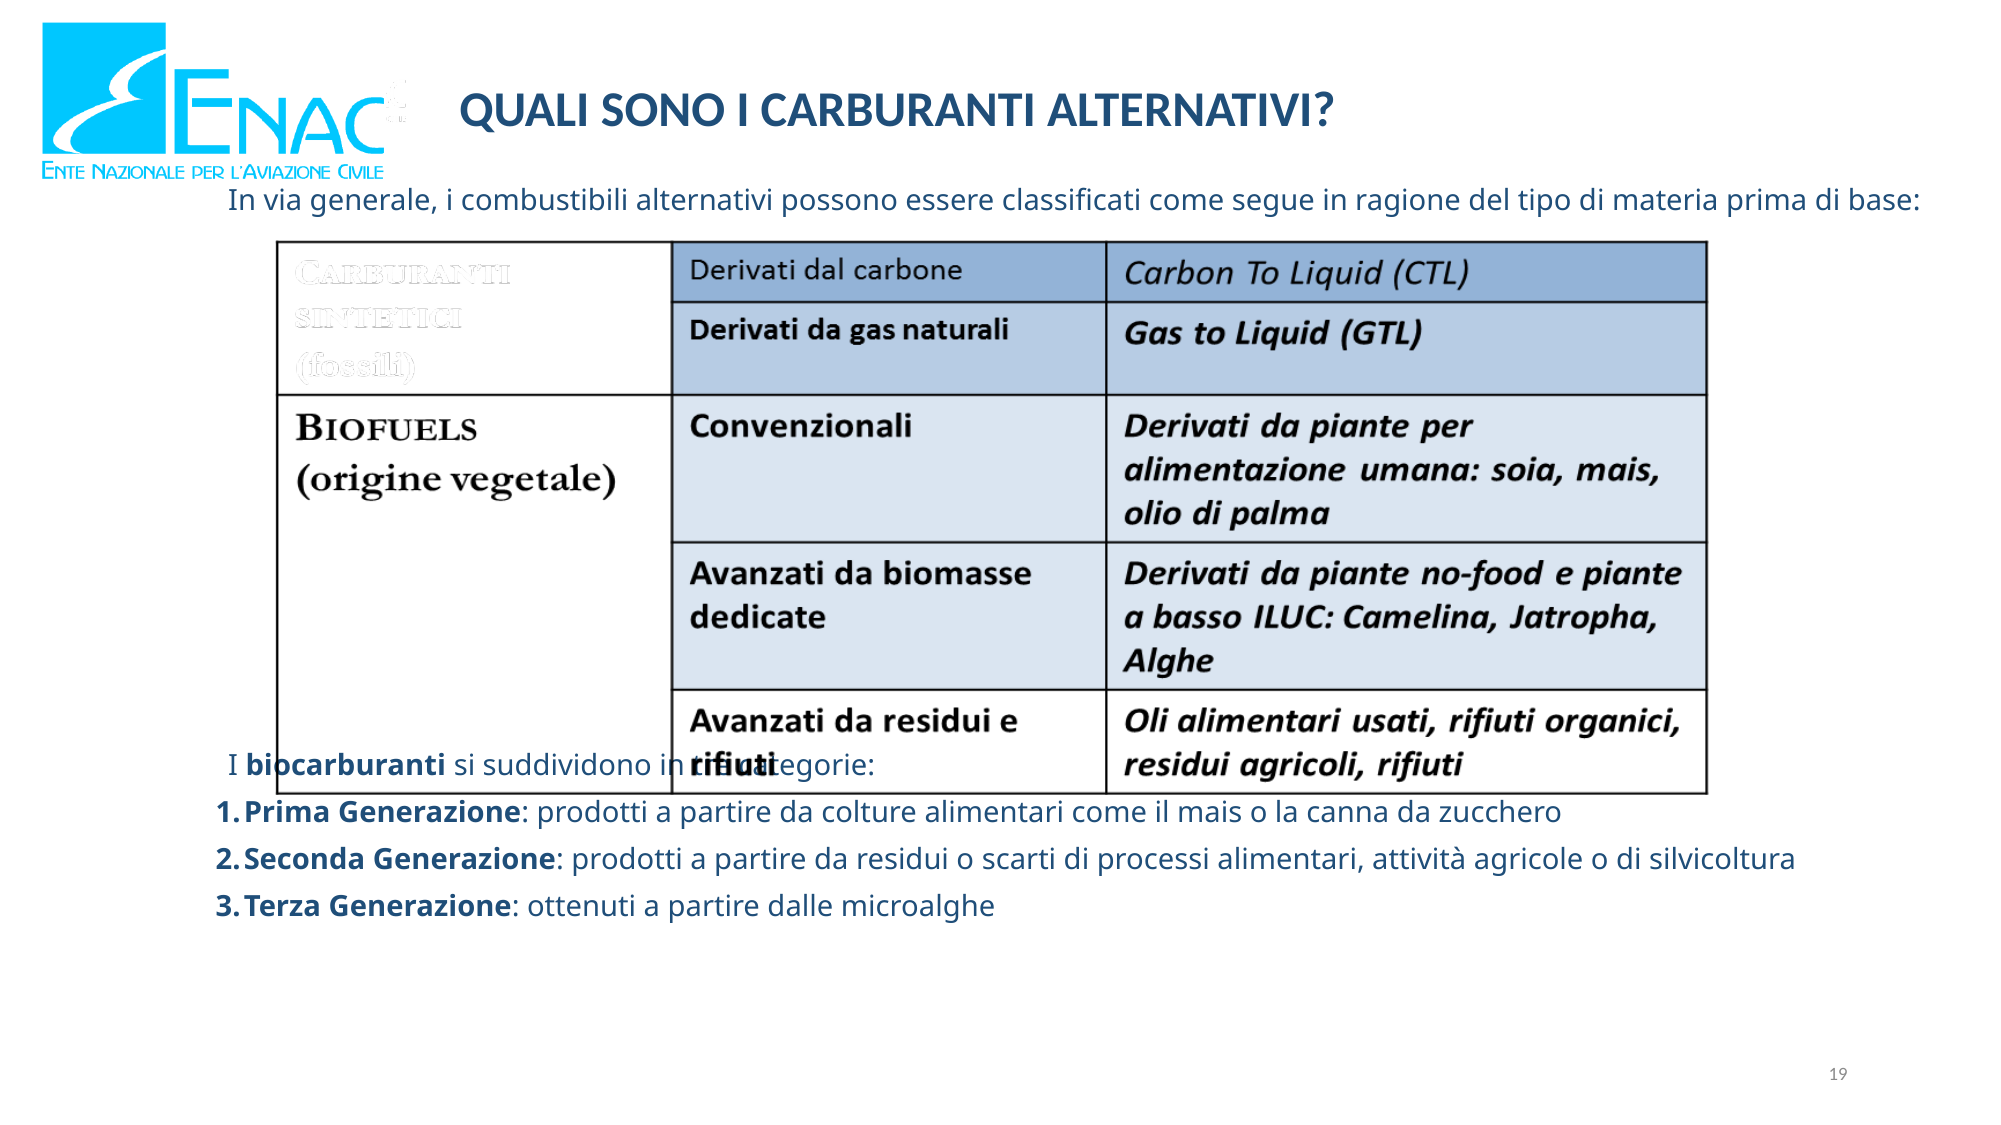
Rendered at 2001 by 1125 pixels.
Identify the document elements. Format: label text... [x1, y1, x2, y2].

title QUALI SONO I CARBURANTI ALTERNATIVI? [444, 8, 2000, 178]
picture [39, 19, 422, 184]
slide_number 19 [1412, 1042, 1863, 1103]
list In via generale, i combustibili alternativi possono essere classificati come segue in ragione del tipo di materia prima di base: I biocarburanti si suddividono in tre categorie: Prima Generazione: prodotti a partire da colture alimentari come il mais o la canna da zucchero Seconda Generazione: prodotti a partire da residui o scarti di processi alimentari, attività agricole o di silvicoltura Terza Generazione: ottenuti a partire dalle microalghe [200, 178, 2000, 978]
picture [275, 239, 1710, 809]
